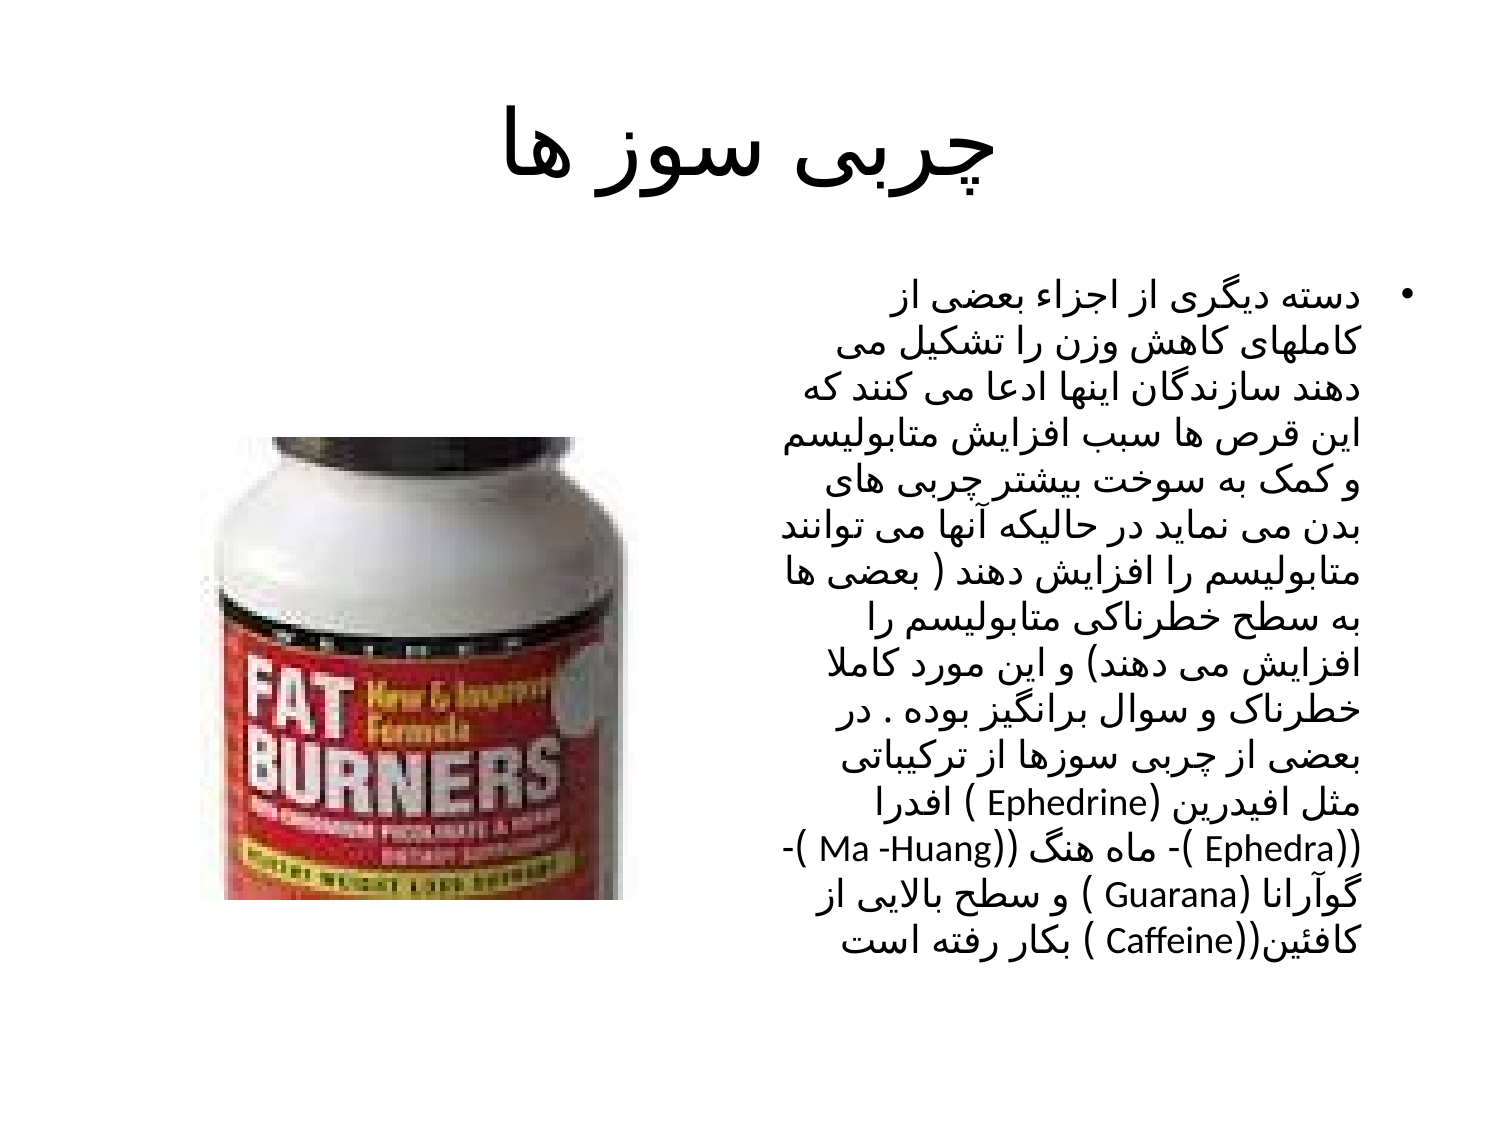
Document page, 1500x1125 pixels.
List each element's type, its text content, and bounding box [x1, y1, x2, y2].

picture [199, 437, 638, 901]
title چربی سوز ها [75, 45, 1425, 233]
list دسته دیگری از اجزاء بعضی از کاملهای کاهش وزن را تشکیل می دهند سازندگان اینها ادعا می کنند که این قرص ها سبب افزایش متابولیسم و کمک به سوخت بیشتر چربی های بدن می نماید در حالیکه آنها می توانند متابولیسم را افزایش دهند ( بعضی ها به سطح خطرناکی متابولیسم را افزایش می دهند) و این مورد کاملا خطرناک و سوال برانگیز بوده . در بعضی از چربی سوزها از ترکیباتی مثل افیدرین (Ephedrine ) افدرا ((Ephedra )- ماه هنگ ((Ma -Huang )- گوآرانا (Guarana ) و سطح بالایی از کافئین((Caffeine ) بکار رفته است [762, 262, 1425, 1005]
